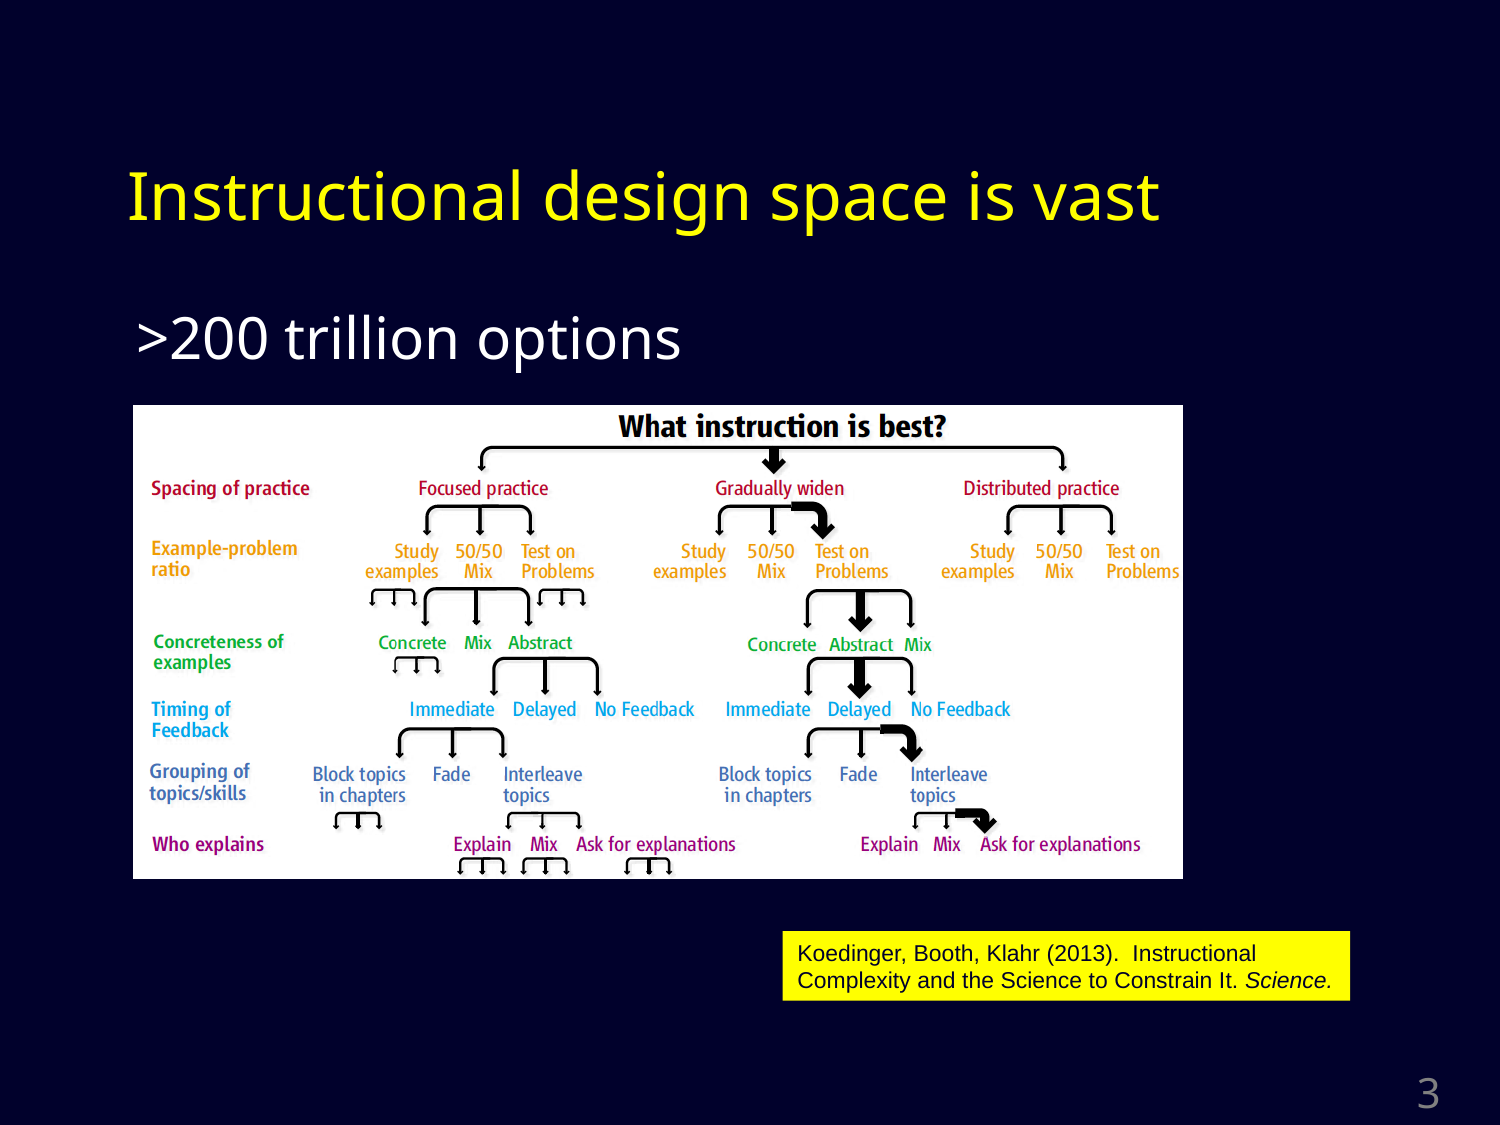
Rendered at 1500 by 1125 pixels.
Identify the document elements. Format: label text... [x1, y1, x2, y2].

picture [133, 404, 1183, 880]
text_box Koedinger, Booth, Klahr (2013). Instructional Complexity and the Science to Constrain It. Science. [782, 931, 1351, 1001]
text_box >200 trillion options [121, 293, 1484, 387]
title Instructional design space is vast [111, 99, 1388, 288]
